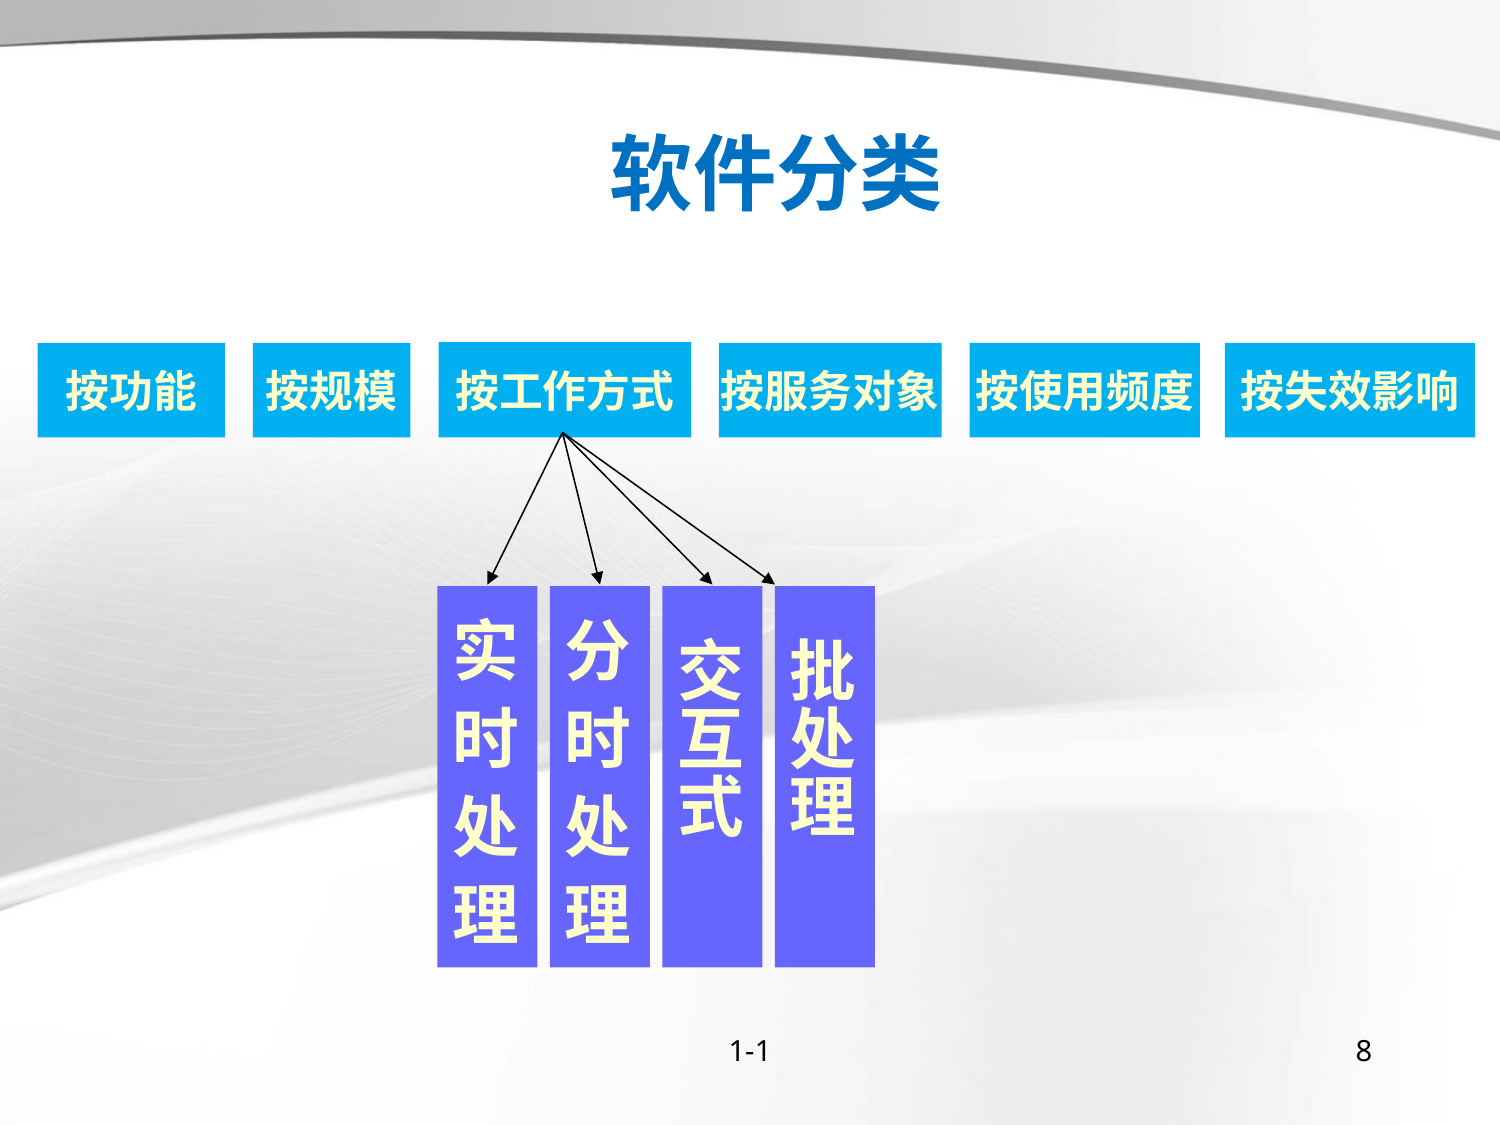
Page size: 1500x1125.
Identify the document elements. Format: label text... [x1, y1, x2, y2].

picture [0, 0, 1500, 1125]
slide_number 8 [1074, 1025, 1388, 1100]
text_box 按使用频度 [969, 342, 1200, 438]
text_box 交 互 式 [662, 594, 763, 968]
text_box 批 处 理 [774, 586, 875, 968]
text_box 按服务对象 [718, 342, 942, 438]
text_box 按失效影响 [1224, 342, 1475, 438]
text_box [487, 432, 776, 585]
footer 1-1 [512, 1025, 988, 1100]
text_box 软件分类 [466, 113, 1087, 229]
text_box 按工作方式 [438, 342, 692, 438]
text_box 实 时 处 理 [437, 586, 538, 968]
text_box 分 时 处 理 [549, 594, 650, 968]
text_box 按规模 [252, 342, 411, 438]
text_box 按功能 [37, 342, 225, 438]
